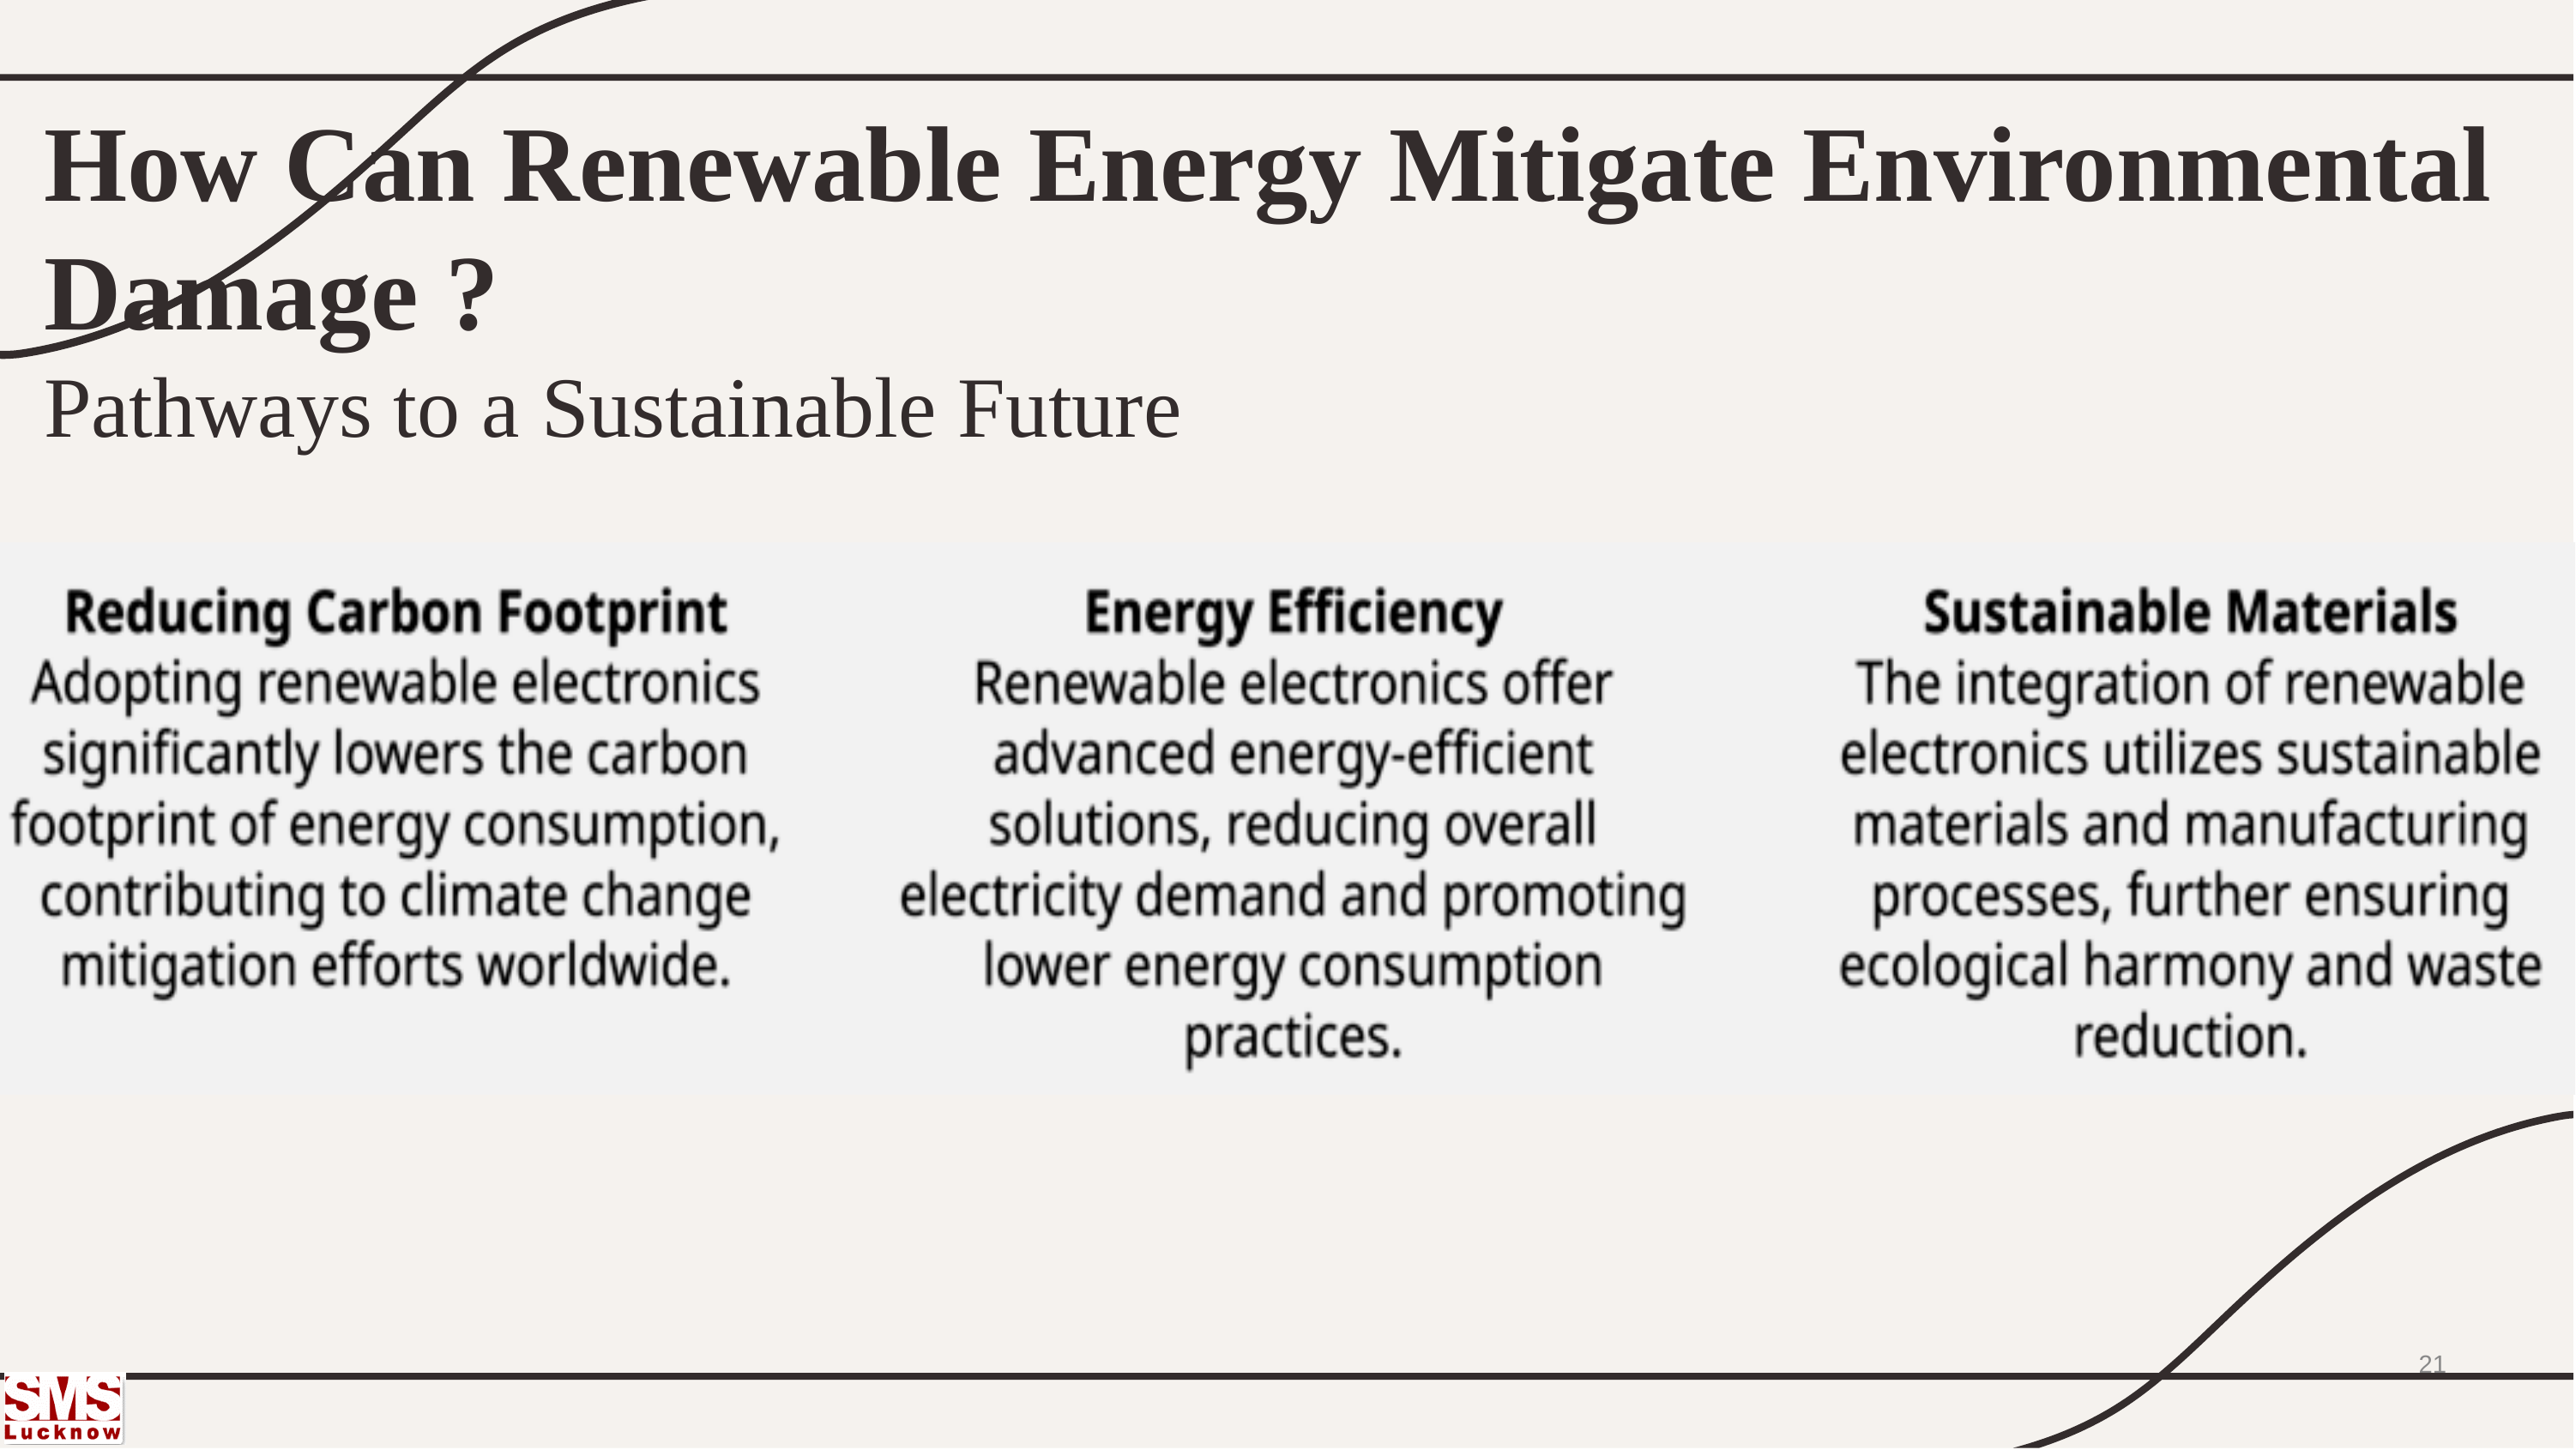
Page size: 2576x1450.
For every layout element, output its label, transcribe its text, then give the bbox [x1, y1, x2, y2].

picture [0, 541, 2576, 1095]
text_box [2012, 1421, 2102, 1448]
title How Can Renewable Energy Mitigate Environmental Damage ? Pathways to a Sustainable Future [44, 92, 2576, 458]
text_box [0, 0, 2573, 359]
slide_number 21 [1854, 1348, 2447, 1421]
picture [3, 1372, 127, 1446]
text_box [2187, 1110, 2573, 1348]
text_box [128, 1373, 1854, 1381]
text_box [2447, 1373, 2573, 1381]
